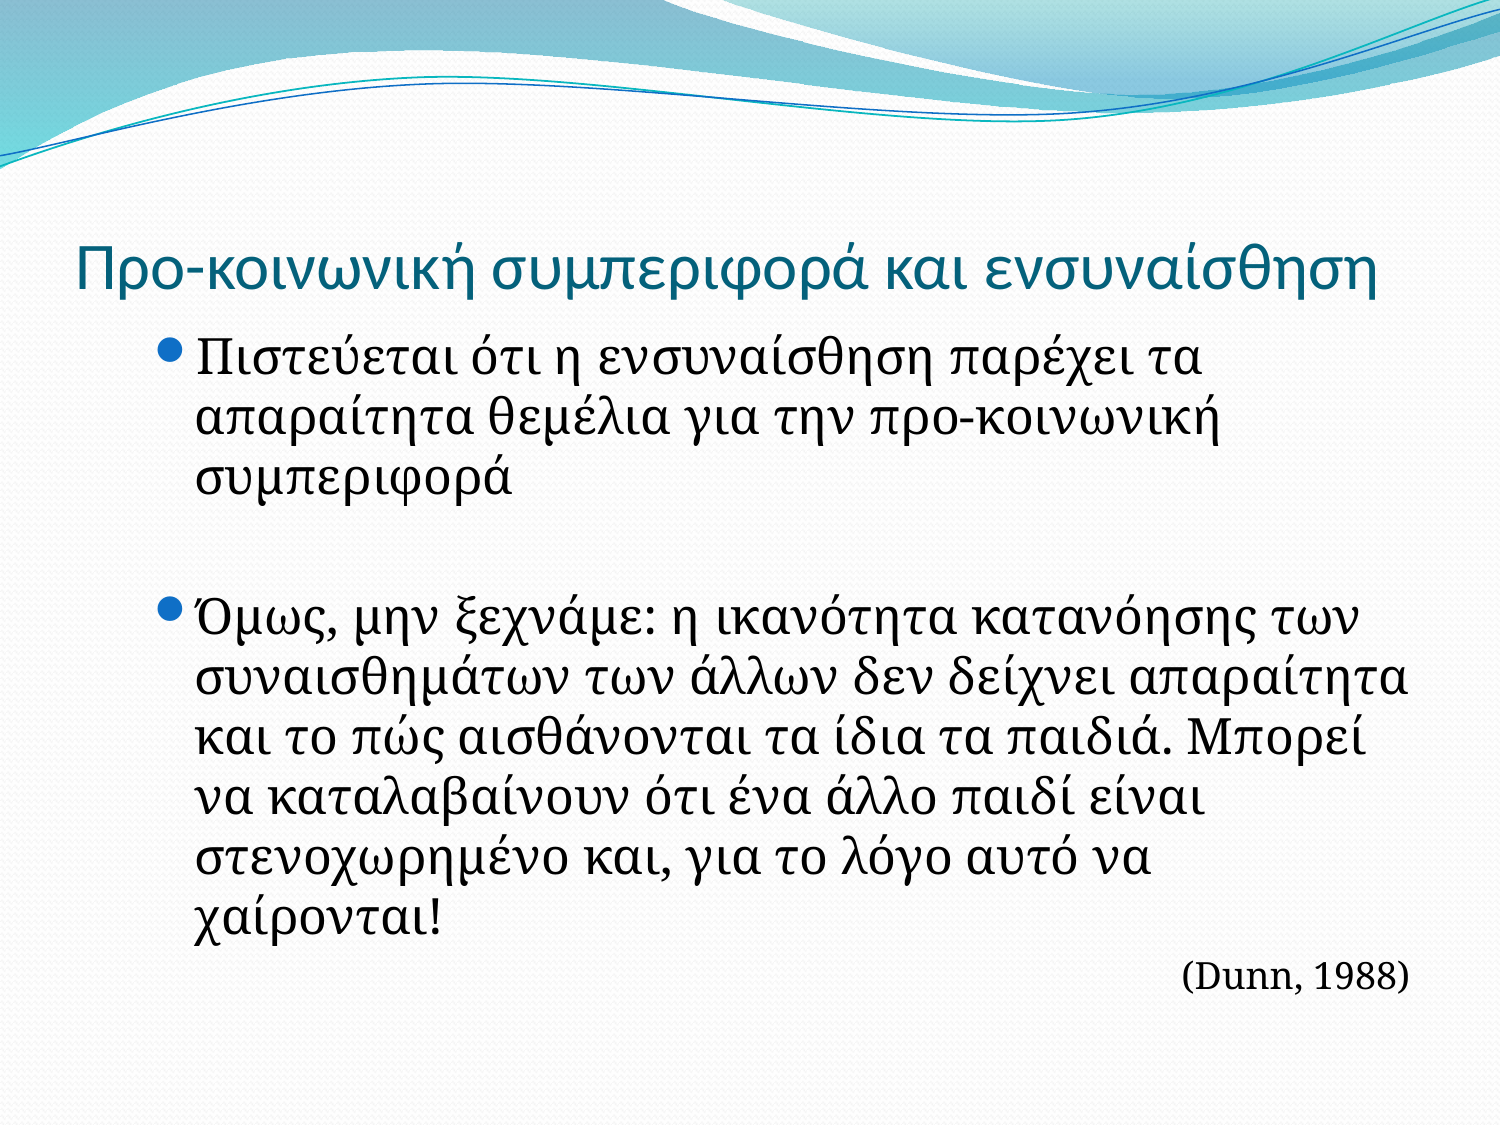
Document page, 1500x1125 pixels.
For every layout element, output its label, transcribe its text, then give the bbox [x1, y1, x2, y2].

list Πιστεύεται ότι η ενσυναίσθηση παρέχει τα απαραίτητα θεμέλια για την προ-κοινωνική συμπεριφορά Όμως, μην ξεχνάμε: η ικανότητα κατανόησης των συναισθημάτων των άλλων δεν δείχνει απαραίτητα και το πώς αισθάνονται τα ίδια τα παιδιά. Μπορεί να καταλαβαίνουν ότι ένα άλλο παιδί είναι στενοχωρημένο και, για το λόγο αυτό να χαίρονται! (Dunn, 1988) [75, 317, 1425, 1038]
title Προ-κοινωνική συμπεριφορά και ενσυναίσθηση [75, 115, 1425, 303]
